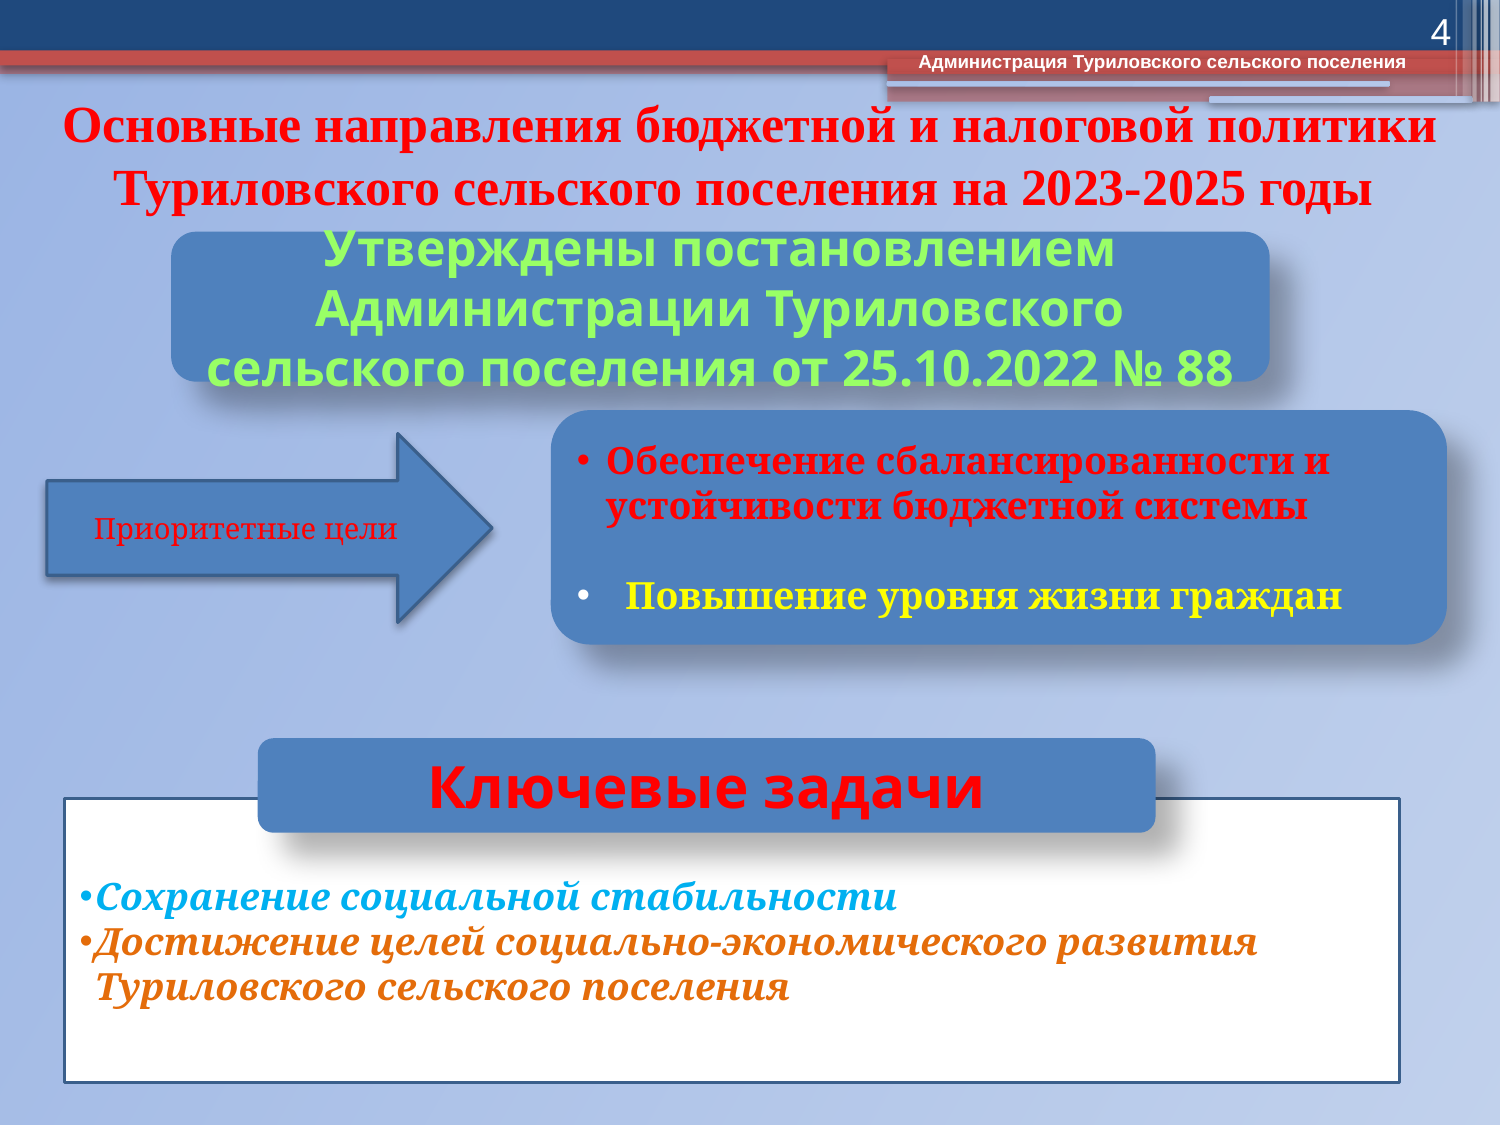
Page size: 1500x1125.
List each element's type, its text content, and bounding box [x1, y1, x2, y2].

text_box Администрация Туриловского сельского поселения [903, 42, 1436, 80]
title Основные направления бюджетной и налоговой политики Туриловского сельского поселения на 2023-2025 годы [0, 149, 1500, 220]
text_box Утверждены постановлением Администрации Туриловского сельского поселения от 25.10.2022 № 88 [169, 230, 1272, 384]
text_box Ключевые задачи [256, 736, 1158, 835]
text_box Сохранение социальной стабильности Достижение целей социально-экономического развития Туриловского сельского поселения [63, 797, 1401, 1084]
slide_number 4 [1341, 0, 1466, 61]
text_box Обеспечение сбалансированности и устойчивости бюджетной системы Повышение уровня жизни граждан [549, 408, 1449, 647]
text_box Приоритетные цели [45, 432, 494, 624]
